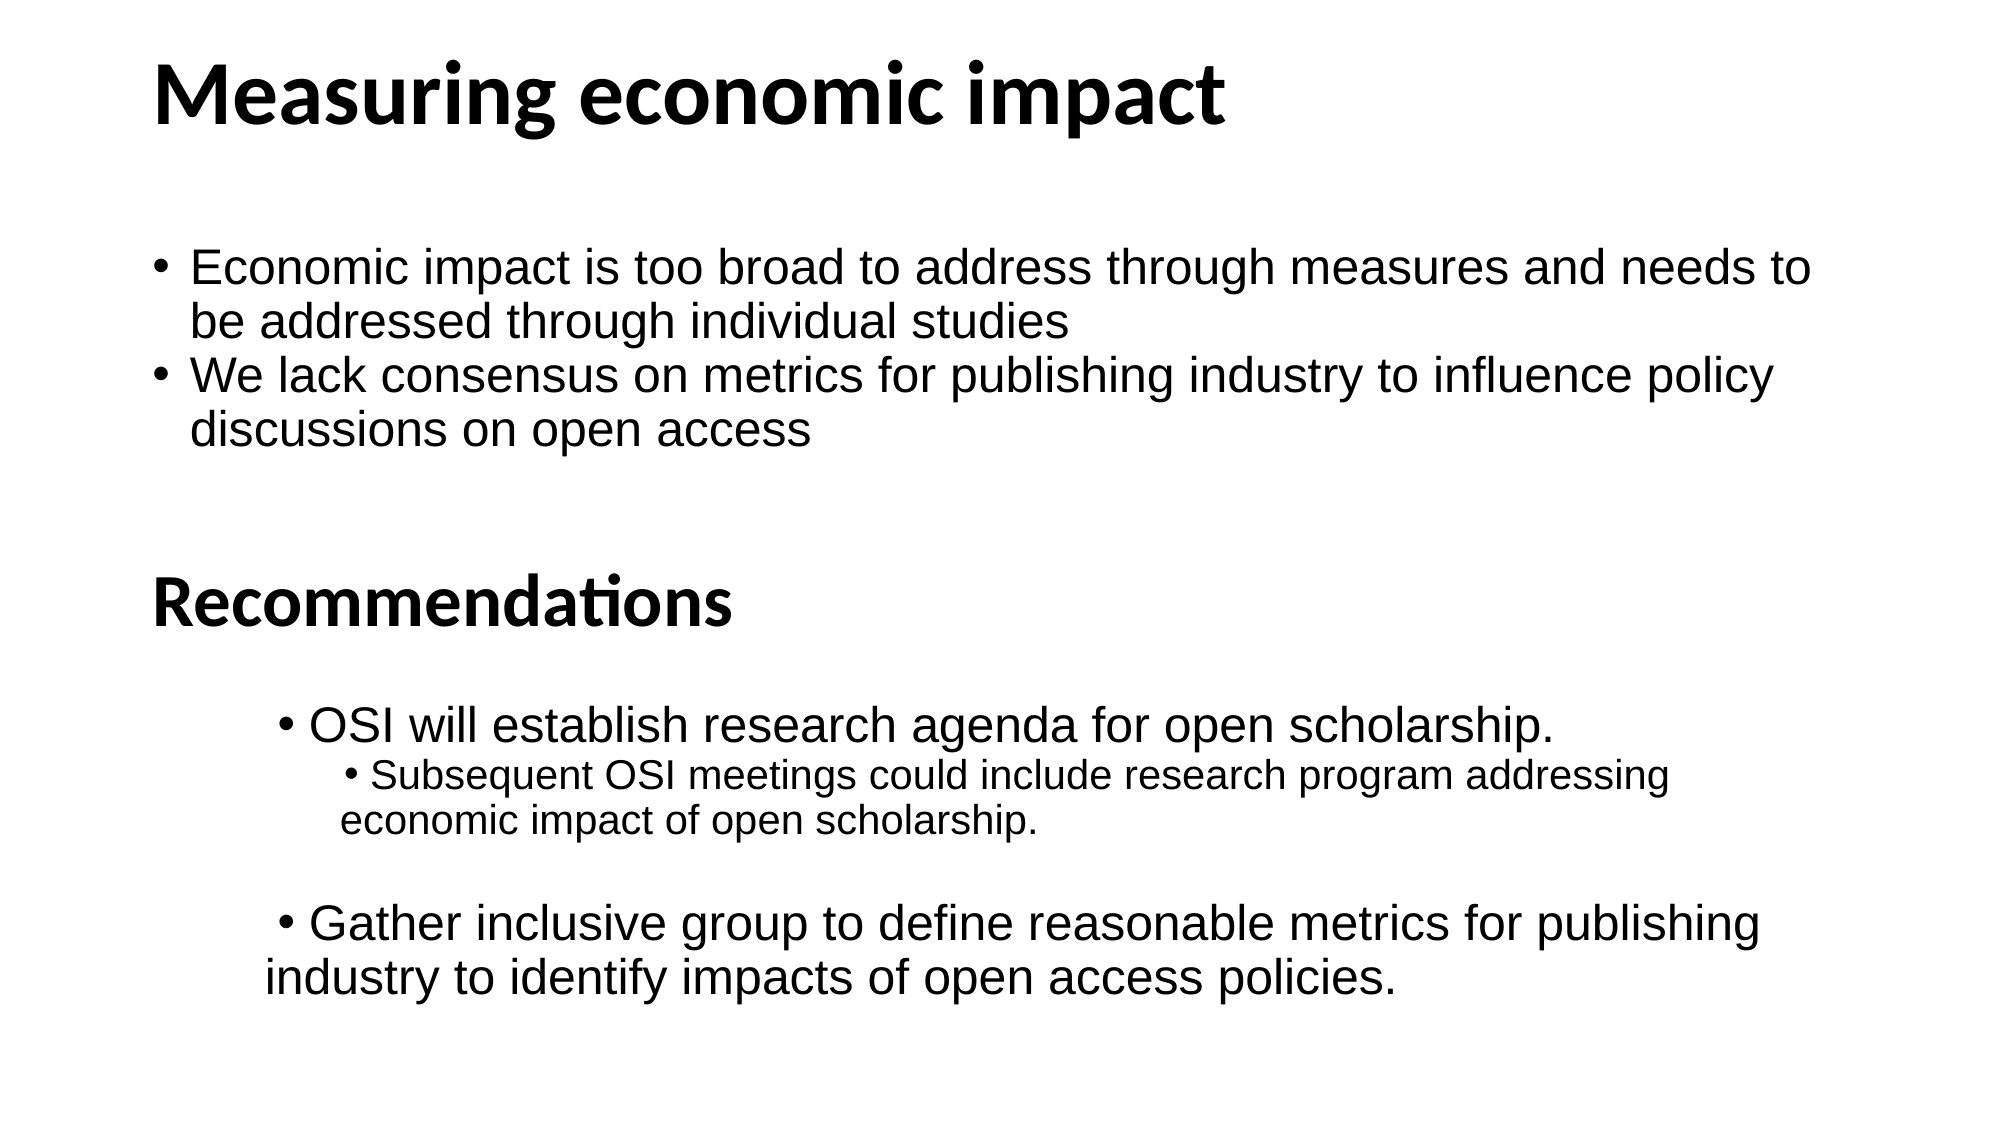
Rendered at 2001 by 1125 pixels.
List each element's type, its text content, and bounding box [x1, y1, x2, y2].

title Measuring economic impact [137, 16, 1863, 175]
list Economic impact is too broad to address through measures and needs to be addressed through individual studies We lack consensus on metrics for publishing industry to influence policy discussions on open access Recommendations OSI will establish research agenda for open scholarship. Subsequent OSI meetings could include research program addressing economic impact of open scholarship. Gather inclusive group to define reasonable metrics for publishing industry to identify impacts of open access policies. [137, 233, 1863, 1068]
